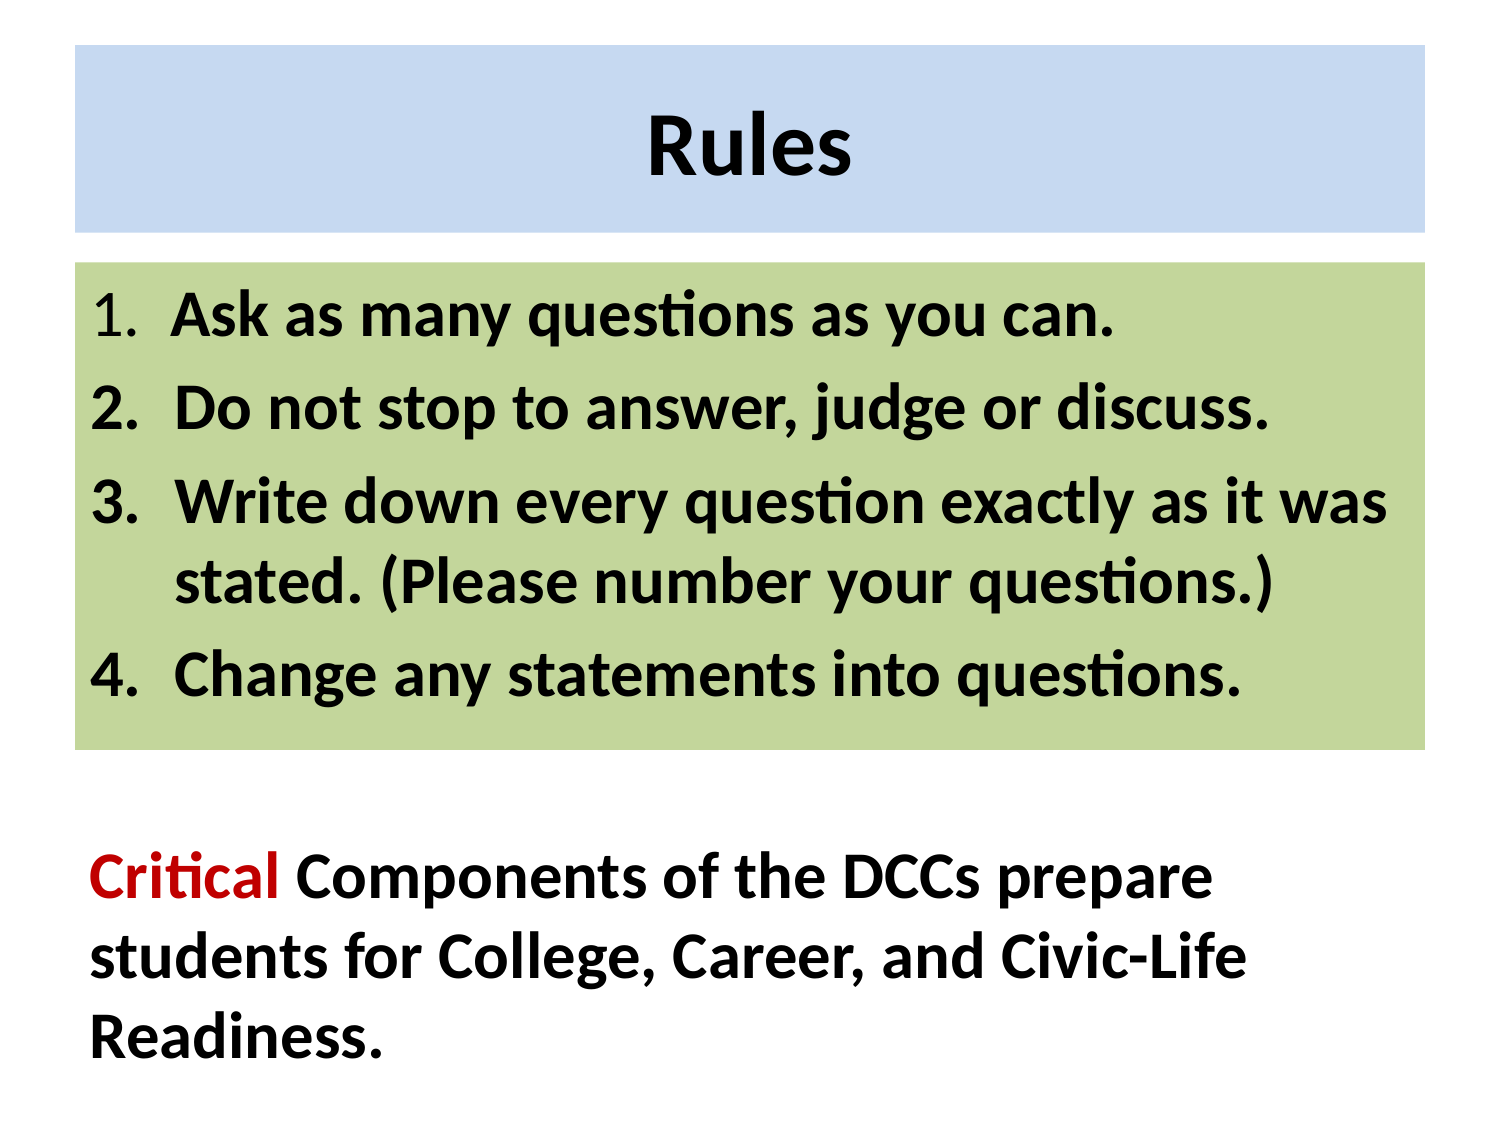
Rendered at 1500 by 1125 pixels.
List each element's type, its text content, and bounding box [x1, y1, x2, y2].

text_box Critical Components of the DCCs prepare students for College, Career, and Civic-Life Readiness. [74, 824, 1425, 1080]
title Rules [75, 45, 1425, 233]
list 1. Ask as many questions as you can. Do not stop to answer, judge or discuss. Write down every question exactly as it was stated. (Please number your questions.) Change any statements into questions. [75, 262, 1425, 750]
